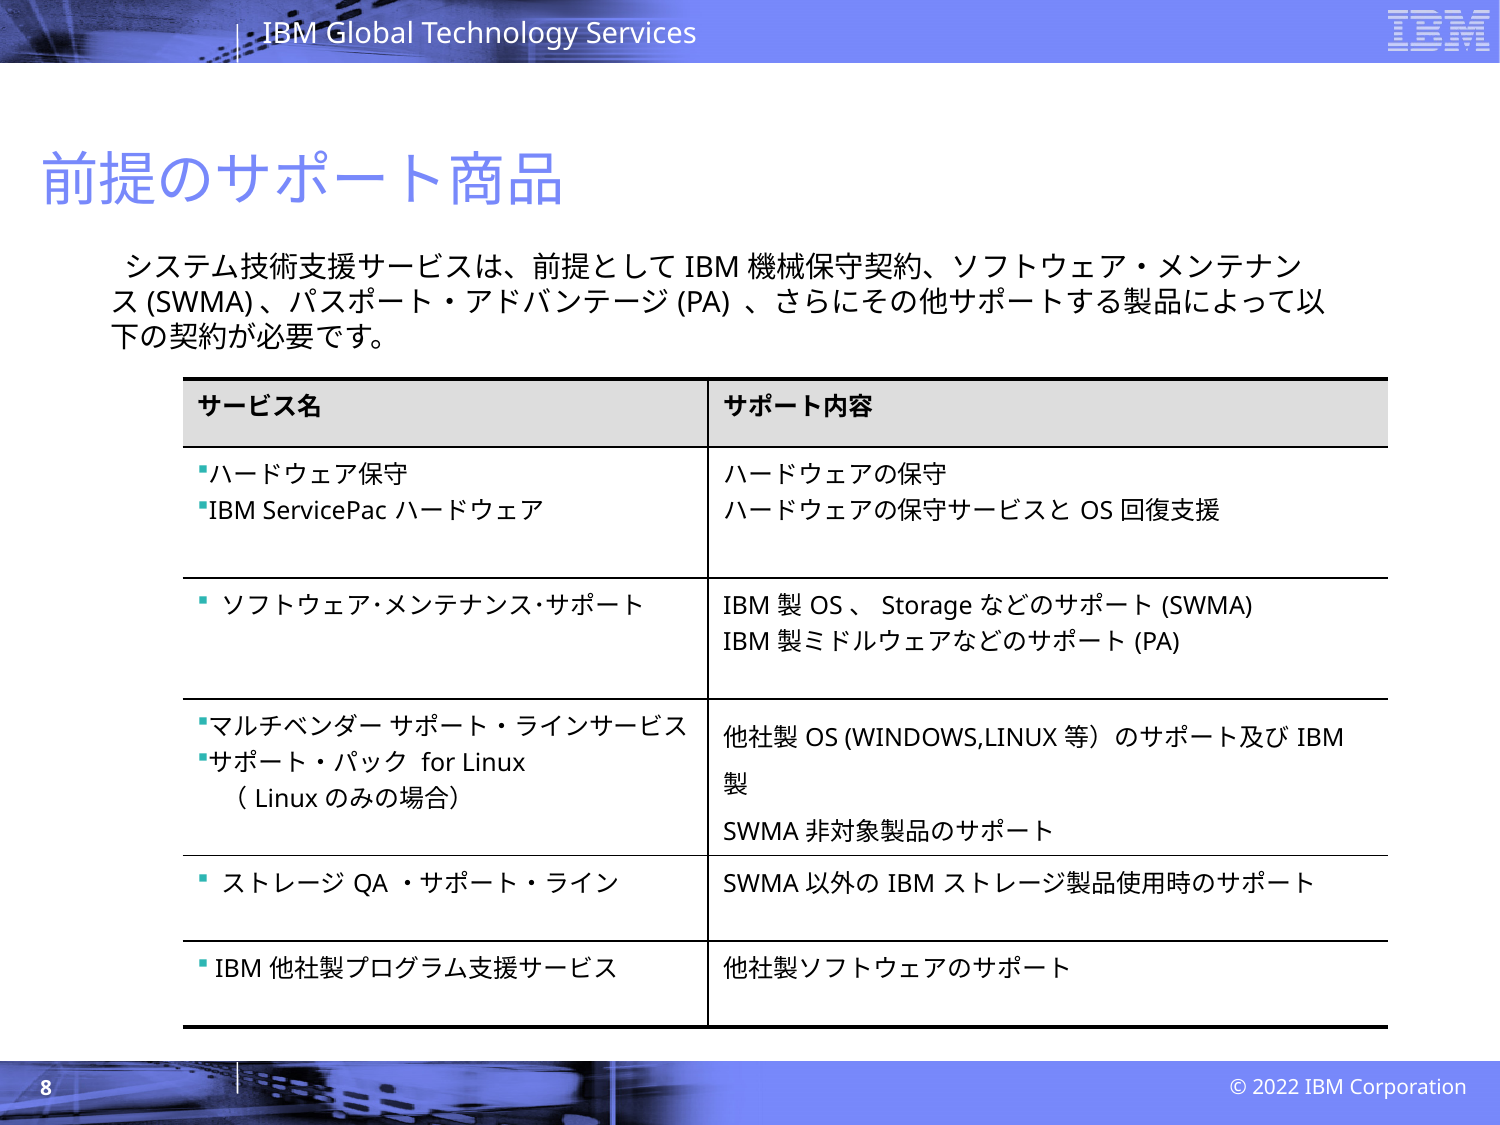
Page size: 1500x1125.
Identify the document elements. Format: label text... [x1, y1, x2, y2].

table_cell マルチベンダー サポート・ラインサービス サポート・パック for Linux （Linuxのみの場合） [183, 700, 707, 855]
table_cell 他社製ソフトウェアのサポート [709, 942, 1388, 1025]
table_cell IBM他社製プログラム支援サービス [183, 942, 707, 1025]
table_header サポート内容 [709, 381, 1388, 446]
table_cell ストレージQA・サポート・ライン [183, 856, 707, 940]
table_cell SWMA以外のIBMストレージ製品使用時のサポート [709, 856, 1388, 940]
table_cell 他社製OS (WINDOWS,LINUX等）のサポート及びIBM製 SWMA非対象製品のサポート [709, 700, 1388, 855]
table_cell ソフトウェア･メンテナンス･サポート [183, 579, 707, 698]
picture [0, 0, 1500, 63]
table_header サービス名 [183, 381, 707, 446]
slide_number 8 [25, 1066, 191, 1120]
picture [0, 1061, 1500, 1125]
text_box システム技術支援サービスは、前提としてIBM機械保守契約、ソフトウェア・メンテナンス(SWMA)、パスポート・アドバンテージ(PA) 、さらにその他サポートする製品によって以下の契約が必要です。 [95, 240, 1343, 359]
table_cell ハードウェアの保守 ハードウェアの保守サービスとOS回復支援 [709, 448, 1388, 577]
table_cell IBM製OS、Storageなどのサポート(SWMA) IBM製ミドルウェアなどのサポート(PA) [709, 579, 1388, 698]
table_cell ハードウェア保守 IBM ServicePacハードウェア [183, 448, 707, 577]
title 前提のサポート商品 [25, 142, 1378, 225]
